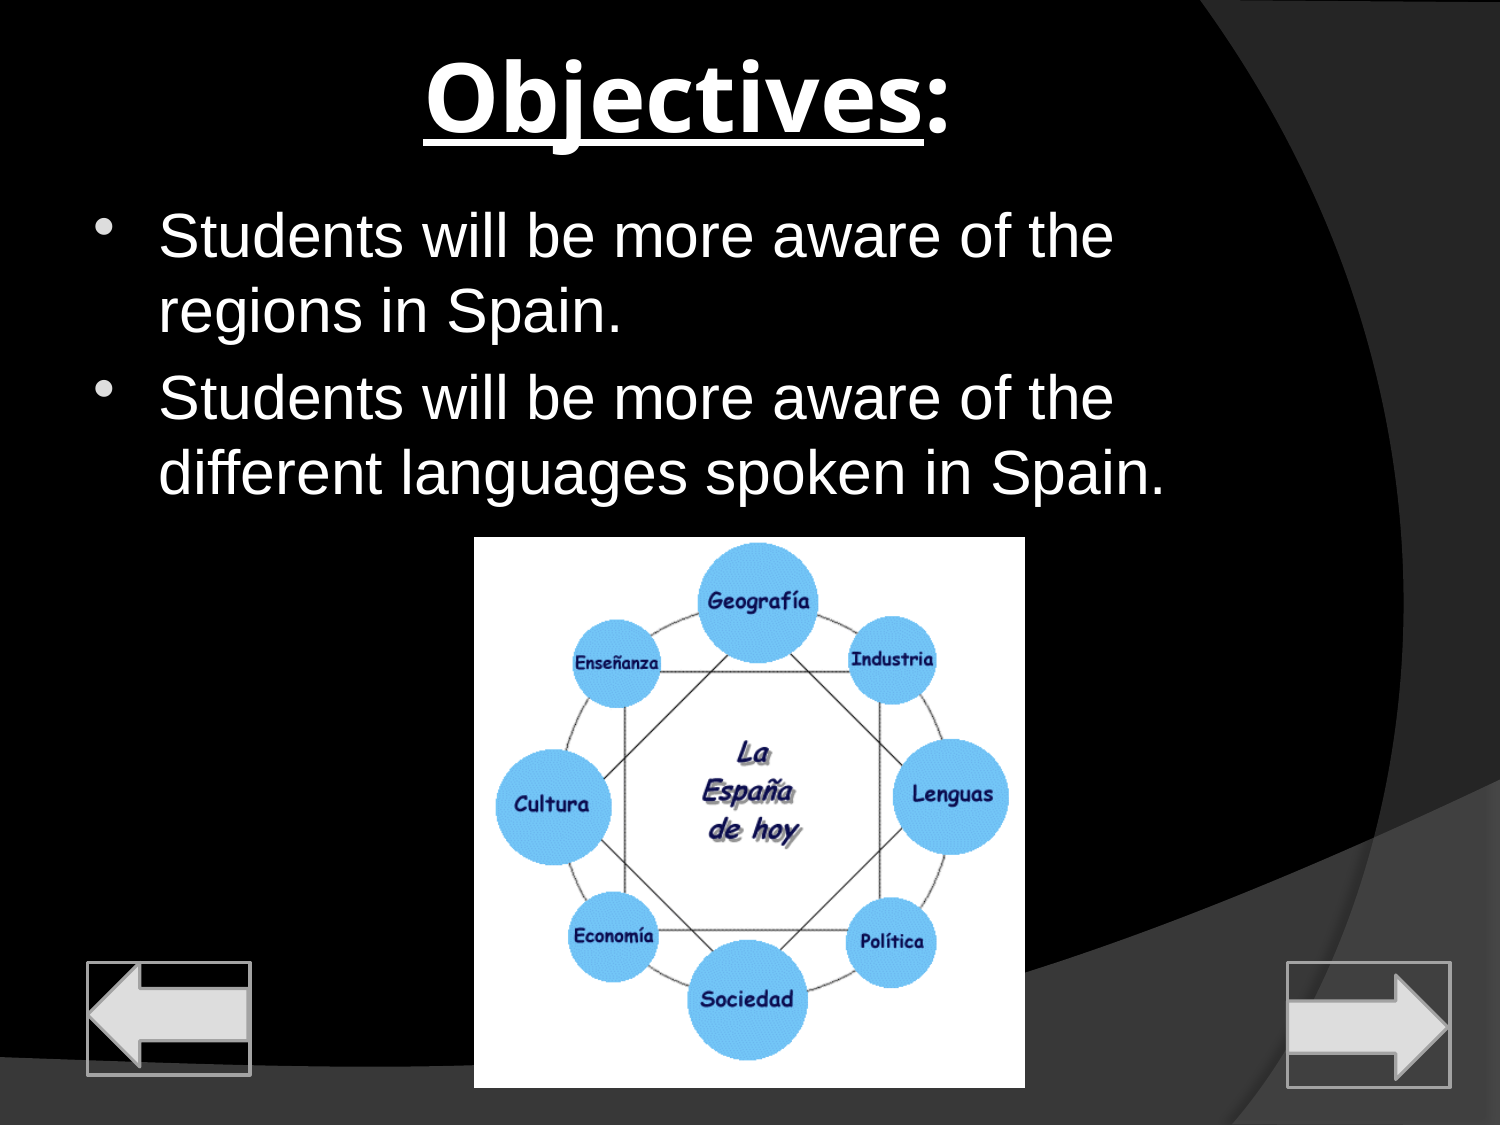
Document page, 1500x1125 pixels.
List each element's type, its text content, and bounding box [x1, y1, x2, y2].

text_box [1286, 961, 1452, 1089]
list Students will be more aware of the regions in Spain. Students will be more aware of the different languages spoken in Spain. [75, 99, 1300, 1005]
picture [474, 537, 1026, 1088]
title Objectives: [75, 0, 1300, 99]
text_box [86, 961, 252, 1077]
